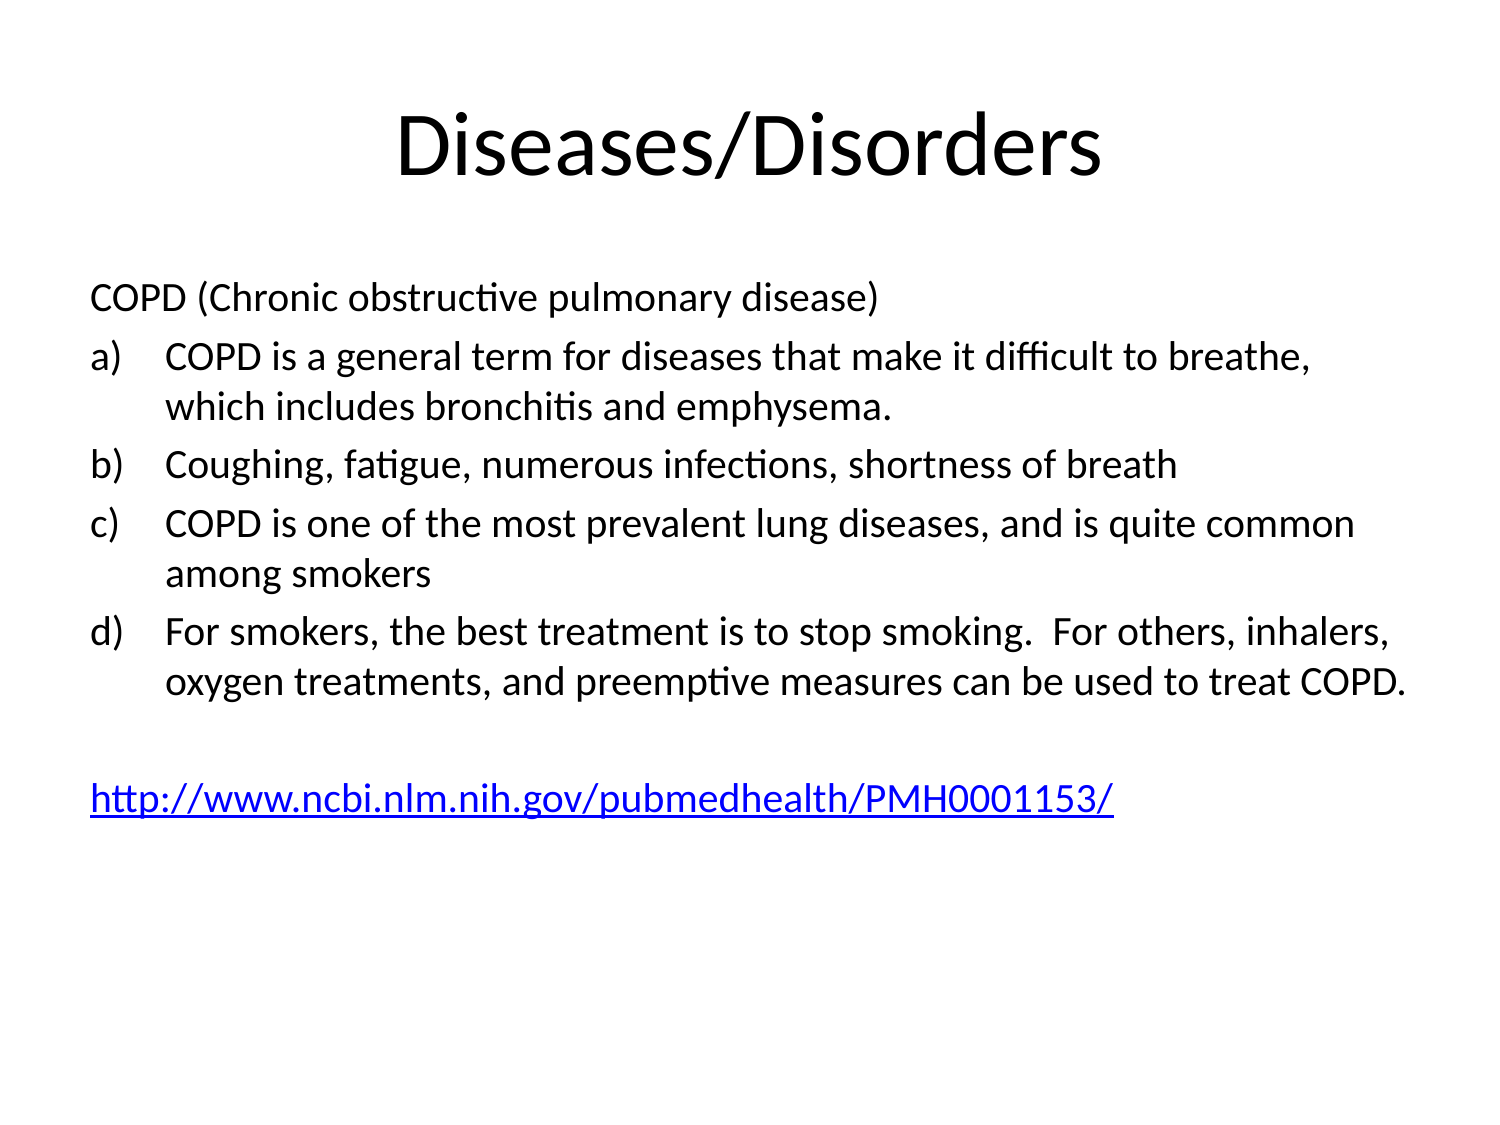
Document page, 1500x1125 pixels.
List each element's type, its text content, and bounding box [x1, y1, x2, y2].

title Diseases/Disorders [75, 45, 1425, 233]
list COPD (Chronic obstructive pulmonary disease) COPD is a general term for diseases that make it difficult to breathe, which includes bronchitis and emphysema. Coughing, fatigue, numerous infections, shortness of breath COPD is one of the most prevalent lung diseases, and is quite common among smokers For smokers, the best treatment is to stop smoking. For others, inhalers, oxygen treatments, and preemptive measures can be used to treat COPD. http://www.ncbi.nlm.nih.gov/pubmedhealth/PMH0001153/ [75, 262, 1425, 1005]
